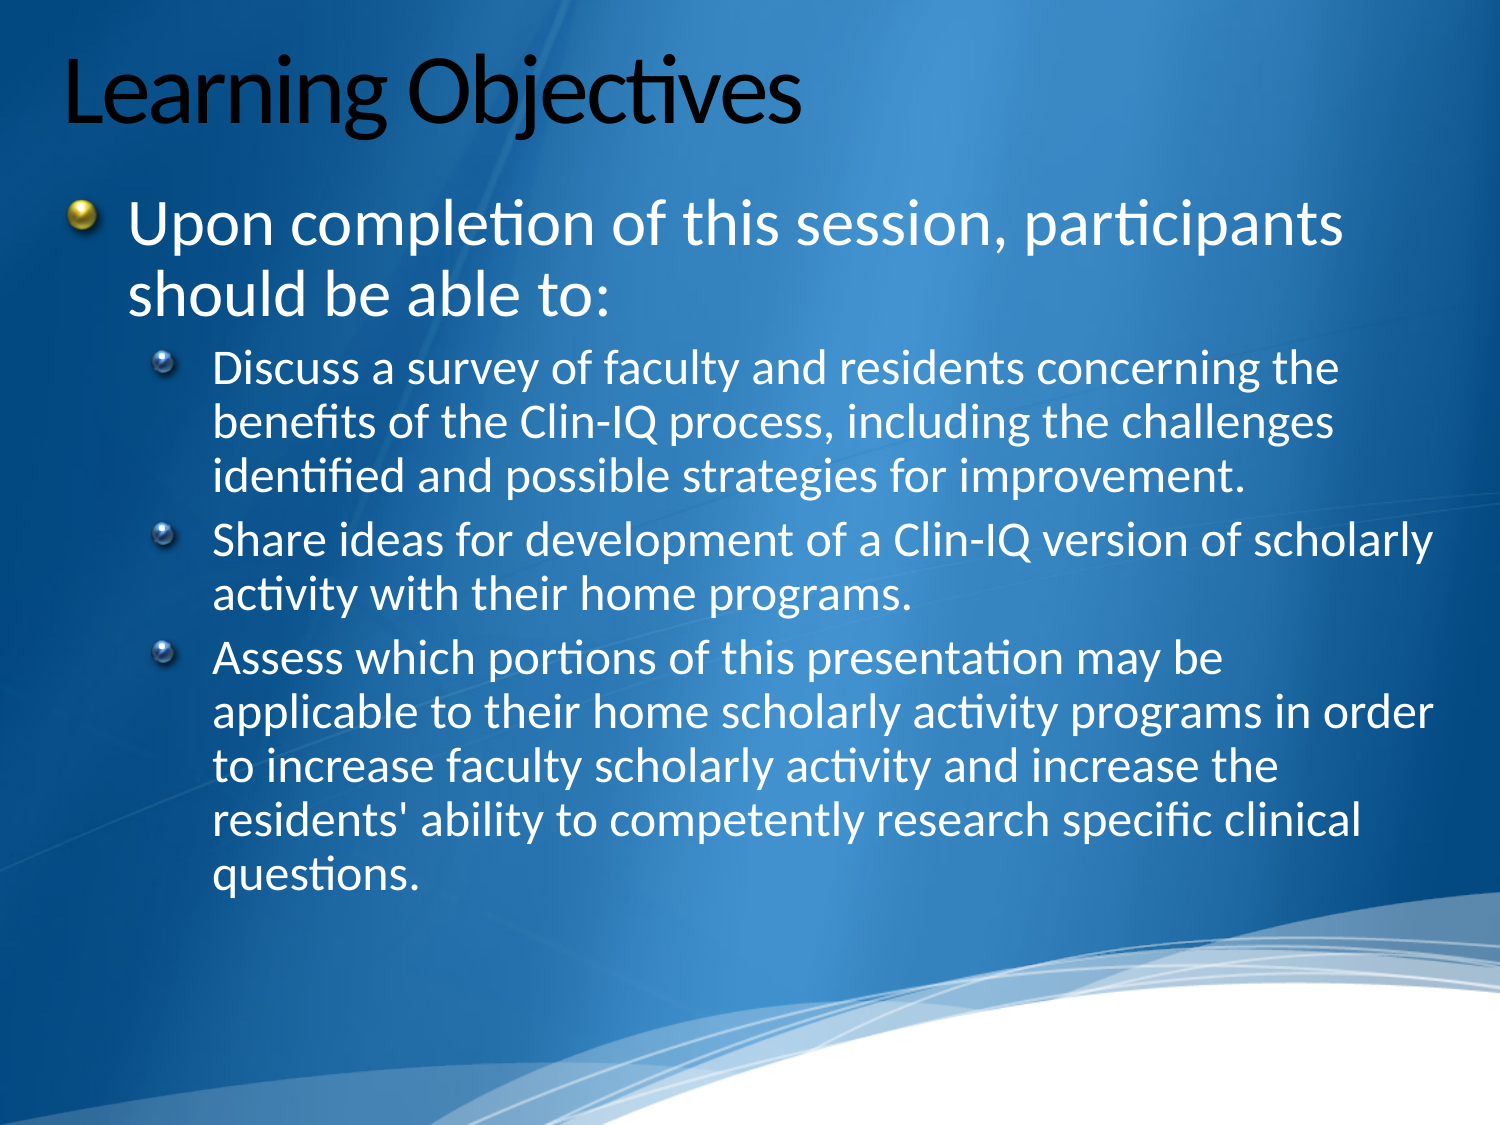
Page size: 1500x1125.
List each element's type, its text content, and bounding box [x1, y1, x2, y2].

picture [0, 0, 1500, 1125]
title Learning Objectives [62, 37, 1438, 147]
list Upon completion of this session, participants should be able to: Discuss a survey of faculty and residents concerning the benefits of the Clin-IQ process, including the challenges identified and possible strategies for improvement. Share ideas for development of a Clin-IQ version of scholarly activity with their home programs. Assess which portions of this presentation may be applicable to their home scholarly activity programs in order to increase faculty scholarly activity and increase the residents' ability to competently research specific clinical questions. [62, 187, 1438, 915]
